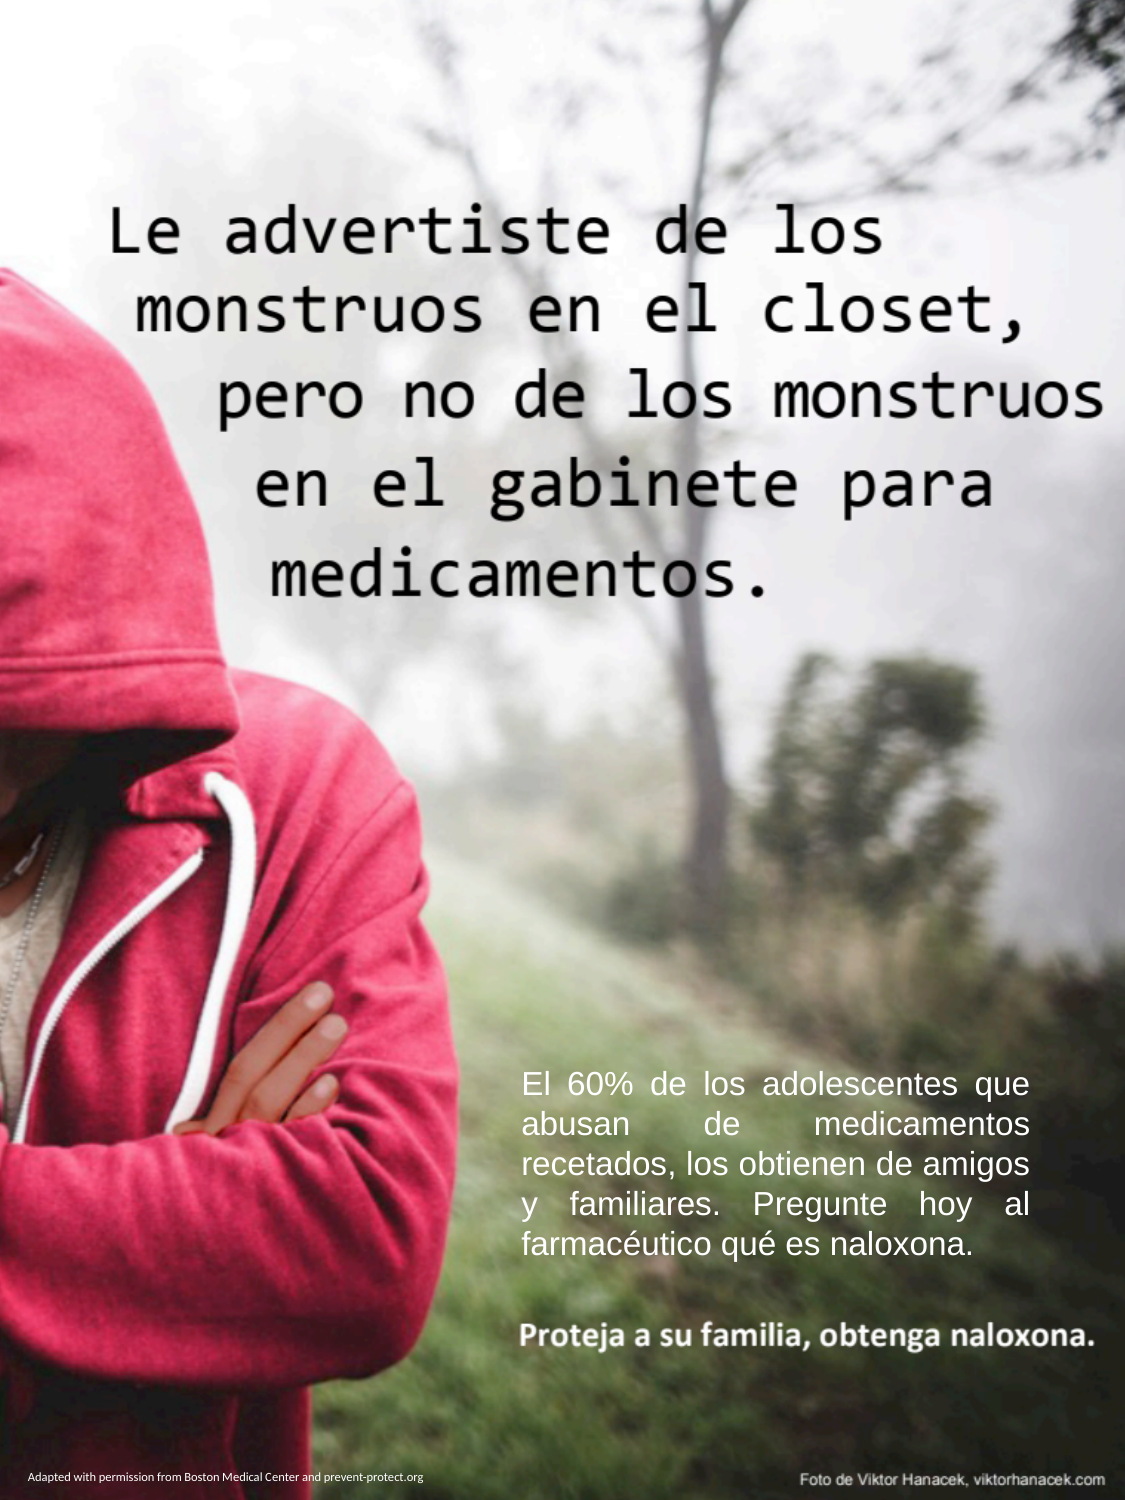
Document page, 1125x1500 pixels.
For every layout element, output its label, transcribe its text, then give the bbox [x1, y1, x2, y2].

text_box Adapted with permission from Boston Medical Center and prevent-protect.org [13, 1461, 439, 1491]
subtitle El 60% de los adolescentes que abusan de medicamentos recetados, los obtienen de amigos y familiares. Pregunte hoy al farmacéutico qué es naloxona. [506, 1055, 1046, 1266]
